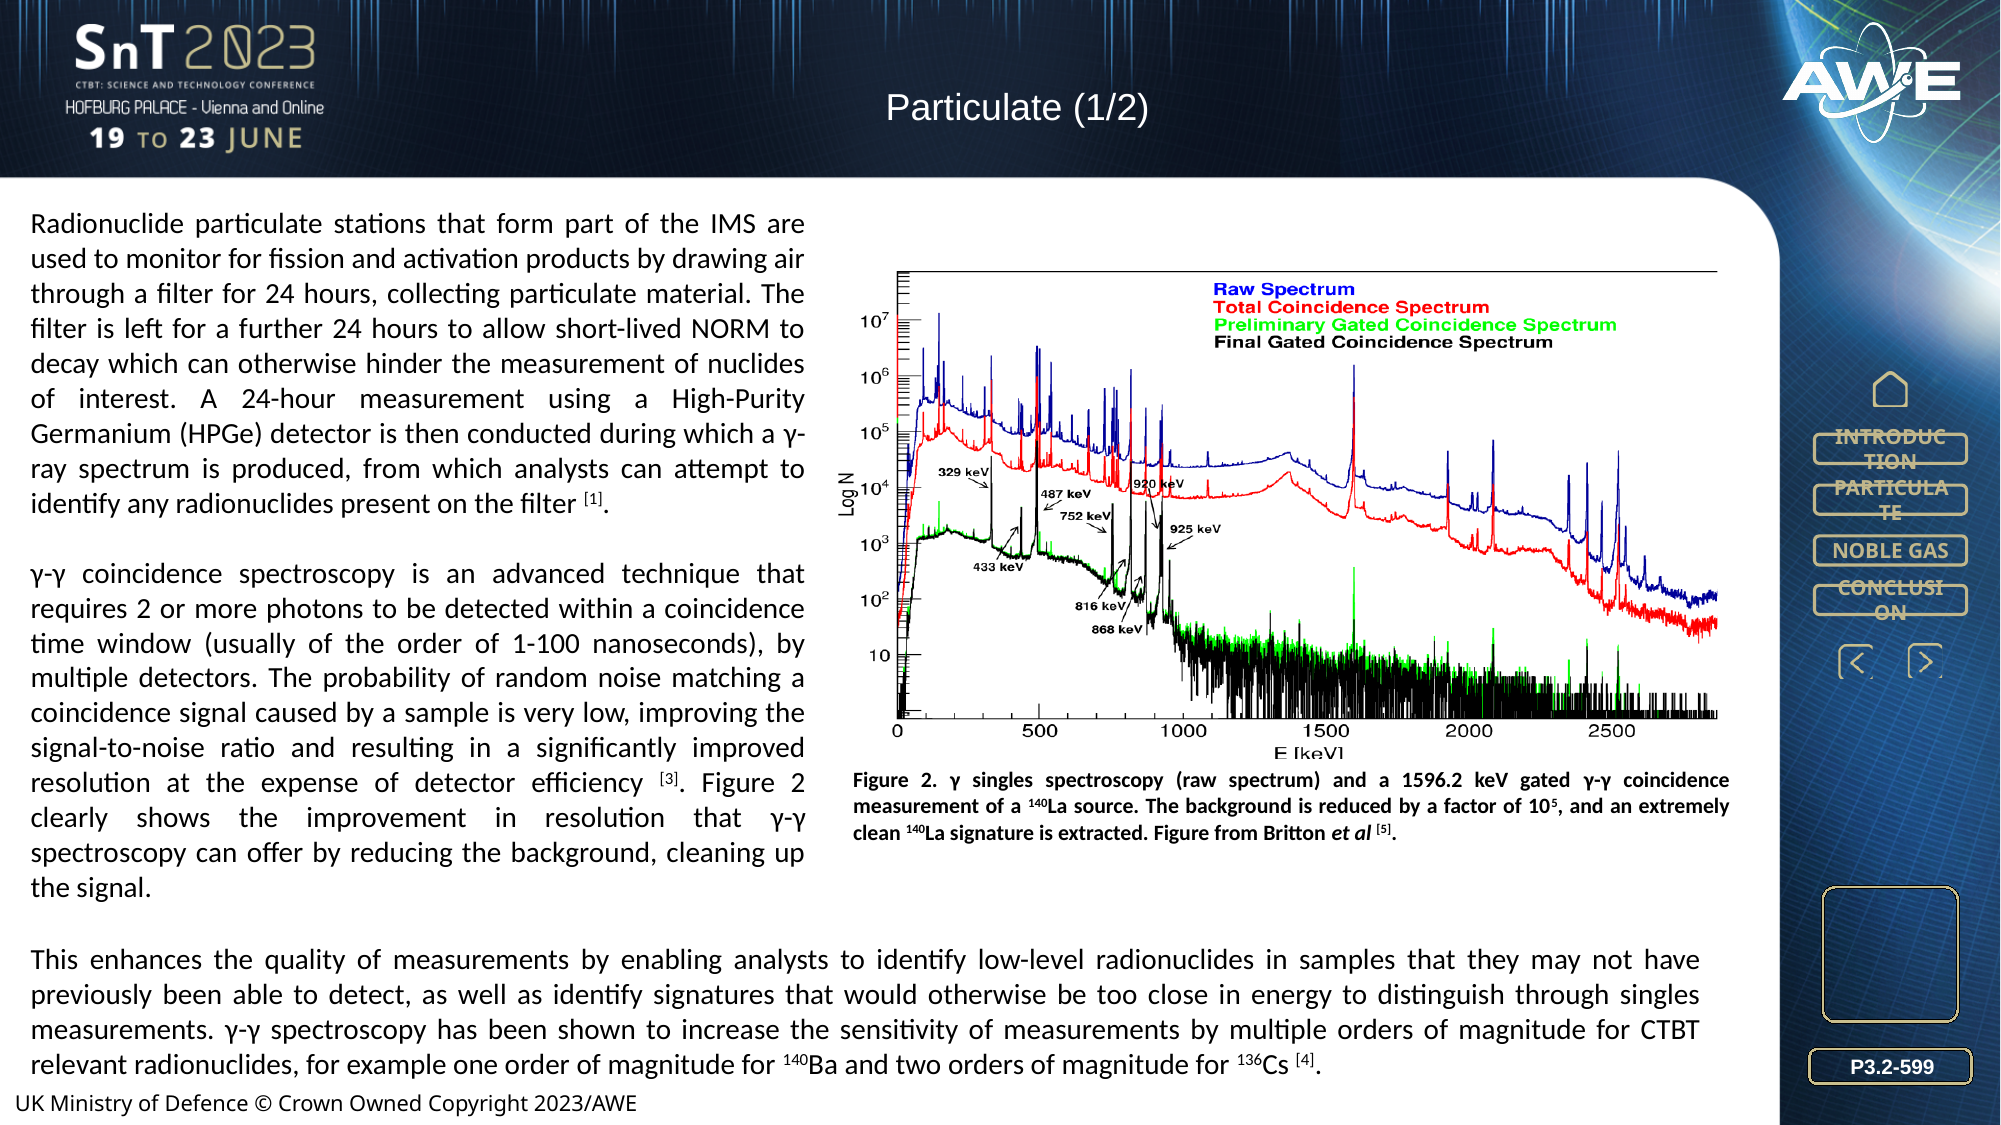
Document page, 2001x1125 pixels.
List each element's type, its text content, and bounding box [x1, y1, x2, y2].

picture [0, 0, 2001, 1125]
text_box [838, 271, 1745, 854]
text_box Particulate (1/2) [359, 43, 1676, 136]
text_box This enhances the quality of measurements by enabling analysts to identify low-level radionuclides in samples that they may not have previously been able to detect, as well as identify signatures that would otherwise be too close in energy to distinguish through singles measurements. γ-γ spectroscopy has been shown to increase the sensitivity of measurements by multiple orders of magnitude for CTBT relevant radionuclides, for example one order of magnitude for 140Ba and two orders of magnitude for 136Cs [4]. [15, 932, 1717, 1088]
text_box Radionuclide particulate stations that form part of the IMS are used to monitor for fission and activation products by drawing air through a filter for 24 hours, collecting particulate material. The filter is left for a further 24 hours to allow short-lived NORM to decay which can otherwise hinder the measurement of nuclides of interest. A 24-hour measurement using a High-Purity Germanium (HPGe) detector is then conducted during which a γ-ray spectrum is produced, from which analysts can attempt to identify any radionuclides present on the filter [1]. γ-γ coincidence spectroscopy is an advanced technique that requires 2 or more photons to be detected within a coincidence time window (usually of the order of 1-100 nanoseconds), by multiple detectors. The probability of random noise matching a coincidence signal caused by a sample is very low, improving the signal-to-noise ratio and resulting in a significantly improved resolution at the expense of detector efficiency [3]. Figure 2 clearly shows the improvement in resolution that γ-γ spectroscopy can offer by reducing the background, cleaning up the signal. [15, 196, 821, 911]
